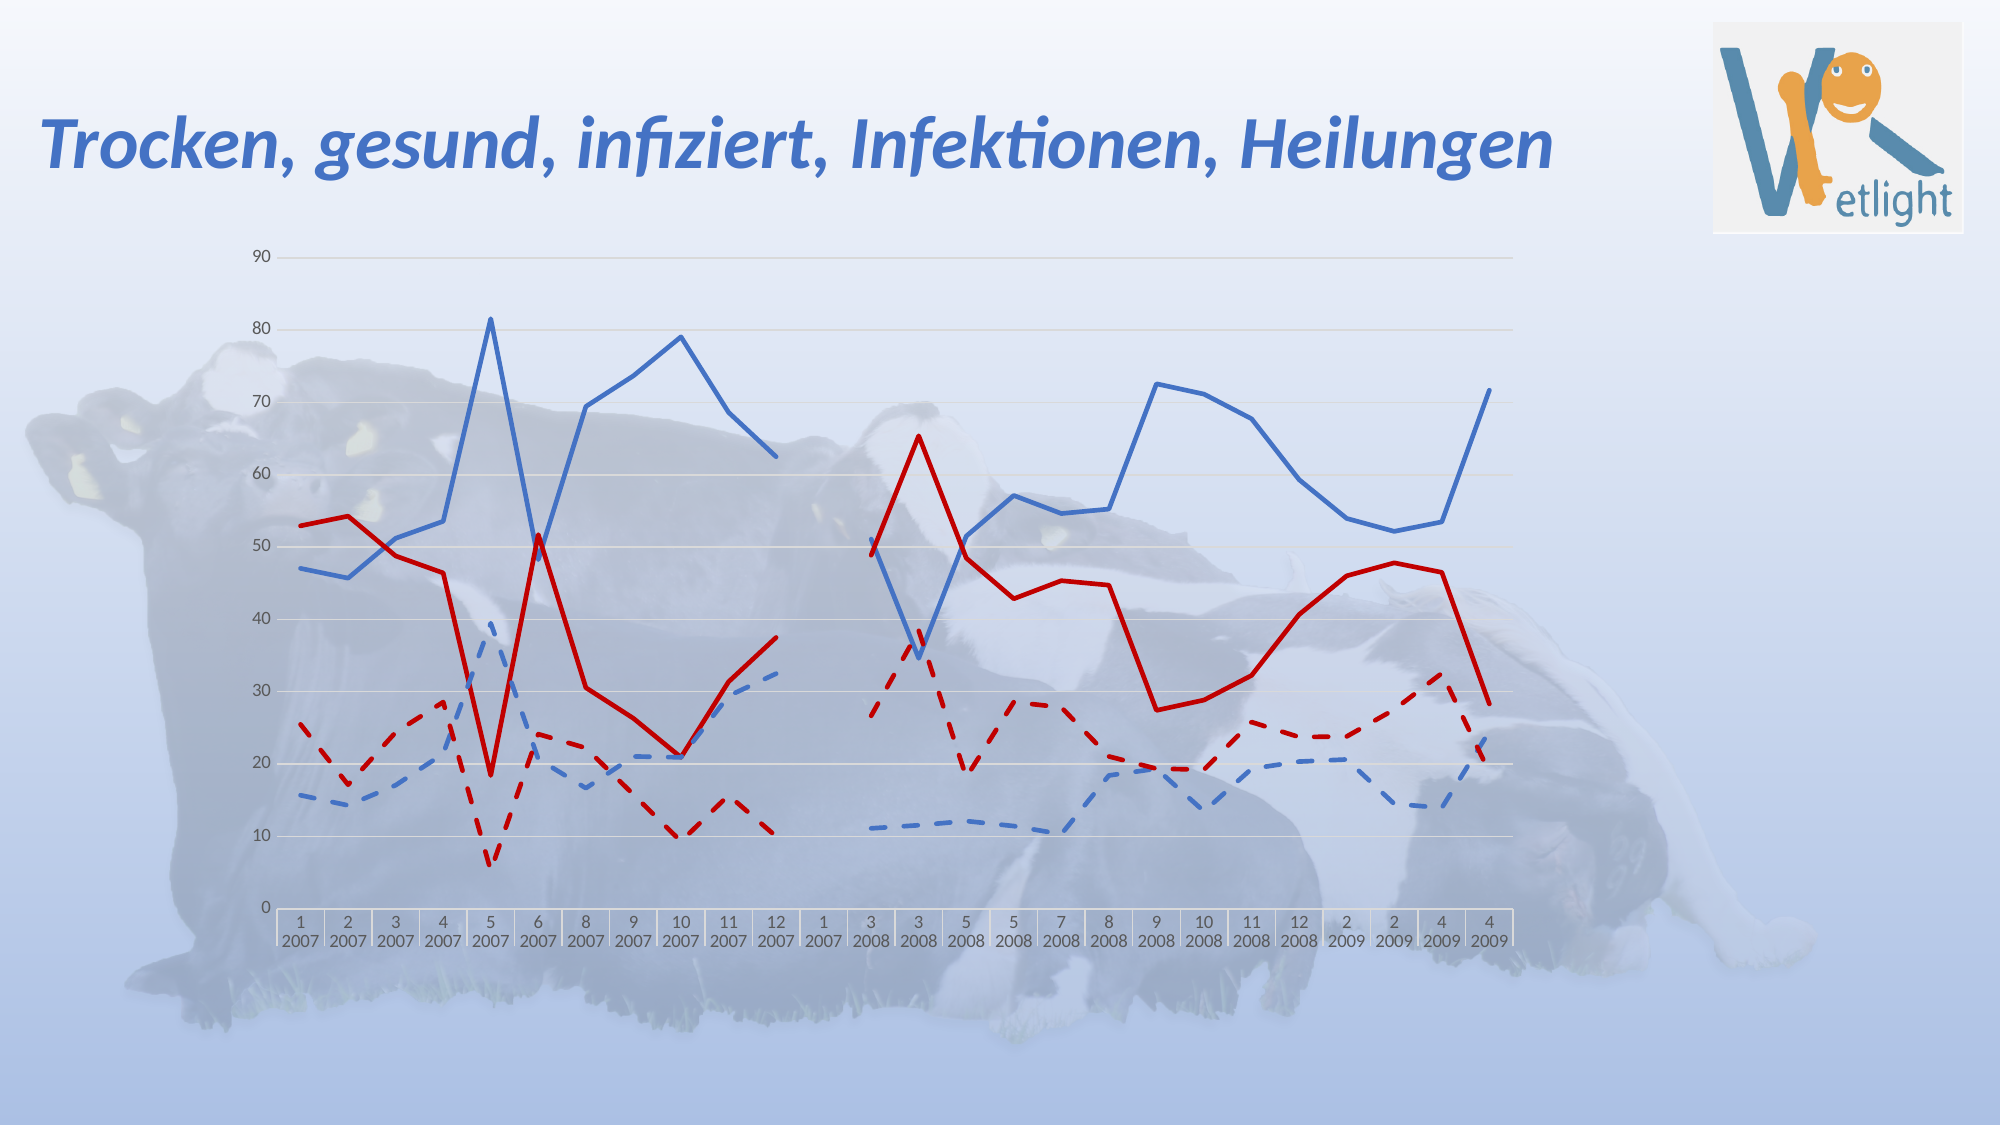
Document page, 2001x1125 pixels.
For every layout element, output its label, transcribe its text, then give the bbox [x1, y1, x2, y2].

chart [237, 233, 1547, 991]
text_box Trocken, gesund, infiziert, Infektionen, Heilungen [23, 86, 1760, 192]
picture [1713, 22, 1964, 234]
